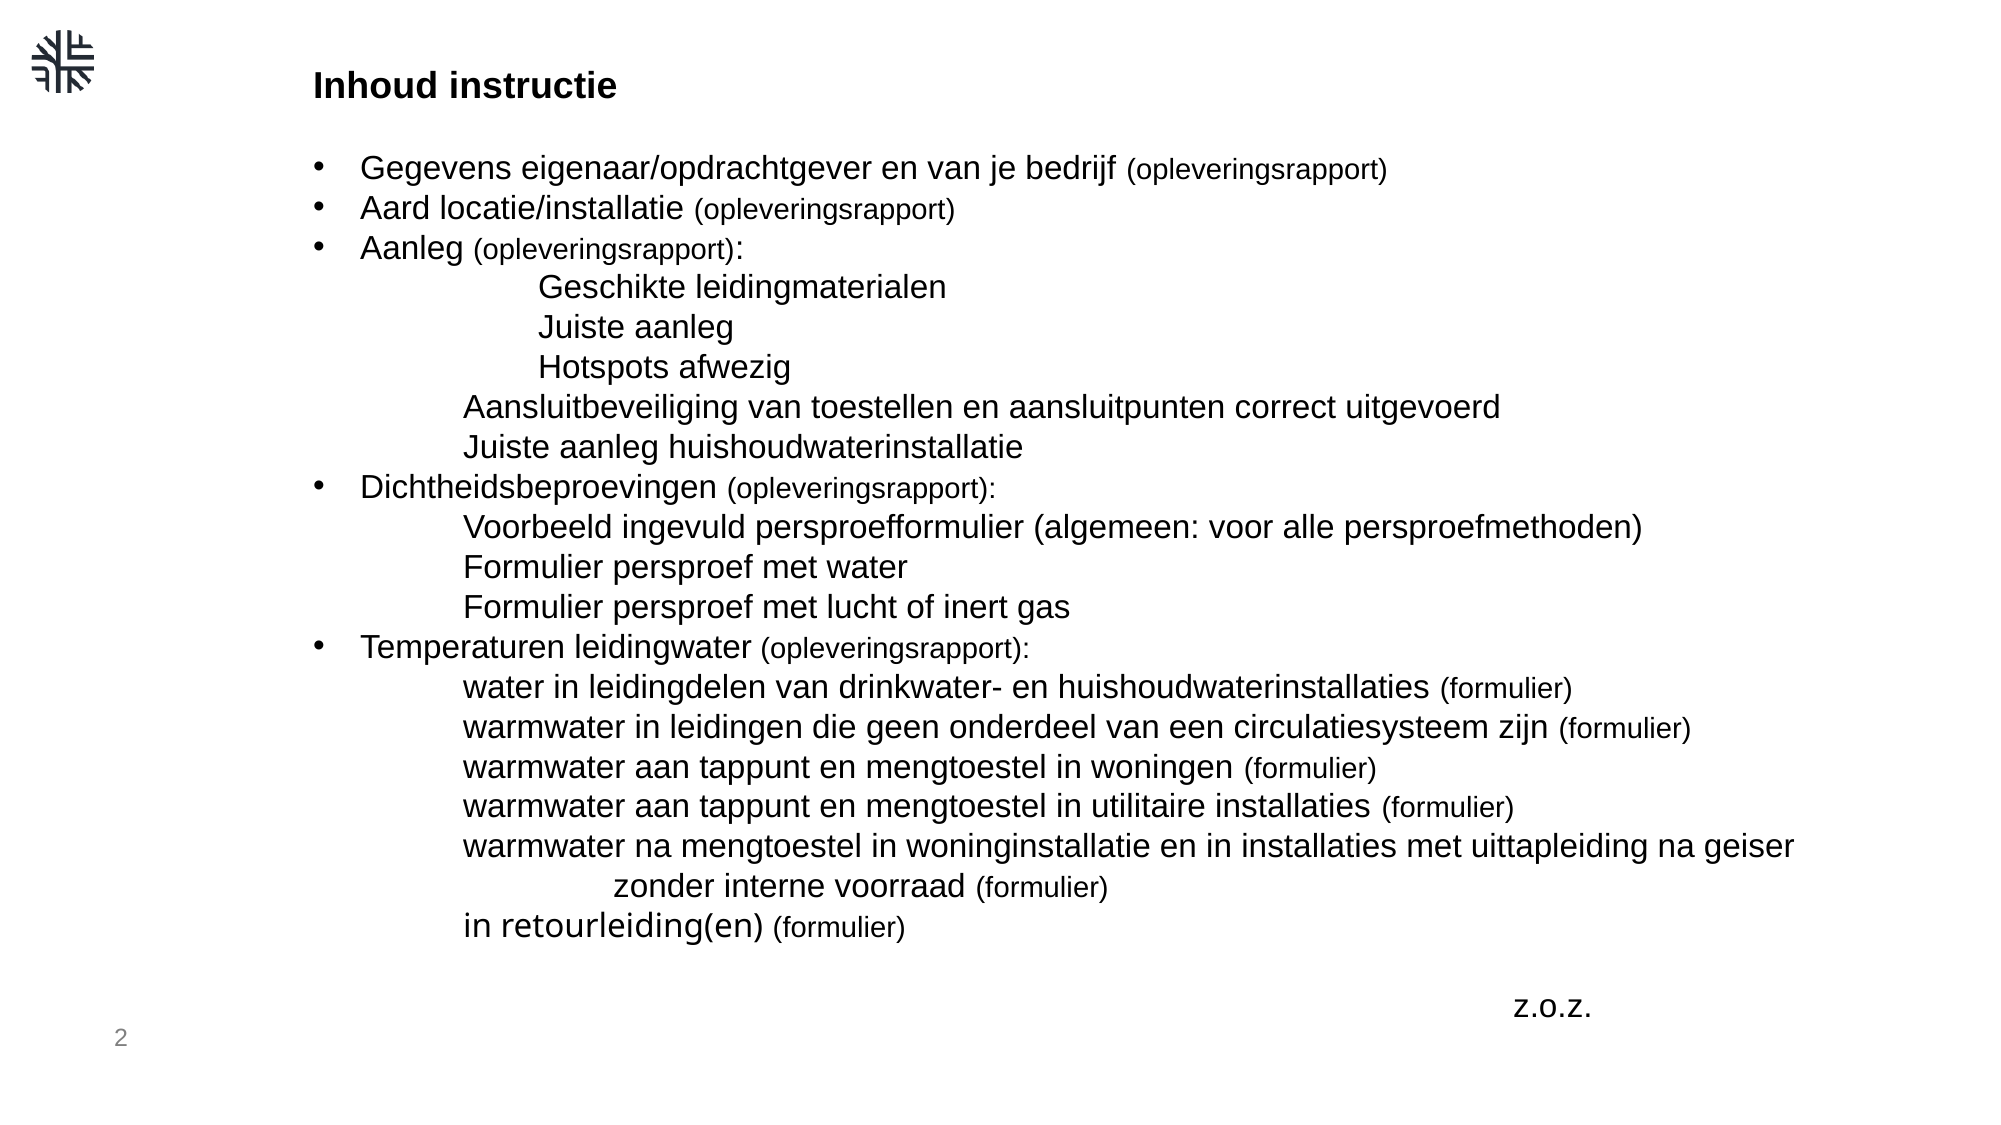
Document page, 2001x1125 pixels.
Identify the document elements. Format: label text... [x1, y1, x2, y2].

slide_number 2 [114, 1007, 222, 1067]
text_box Inhoud instructie Gegevens eigenaar/opdrachtgever en van je bedrijf (opleveringsrapport) Aard locatie/installatie (opleveringsrapport) Aanleg (opleveringsrapport): Geschikte leidingmaterialen Juiste aanleg Hotspots afwezig Aansluitbeveiliging van toestellen en aansluitpunten correct uitgevoerd Juiste aanleg huishoudwaterinstallatie Dichtheidsbeproevingen (opleveringsrapport): Voorbeeld ingevuld persproefformulier (algemeen: voor alle persproefmethoden) Formulier persproef met water Formulier persproef met lucht of inert gas Temperaturen leidingwater (opleveringsrapport): water in leidingdelen van drinkwater‐ en huishoudwaterinstallaties (formulier) warmwater in leidingen die geen onderdeel van een circulatiesysteem zijn (formulier) warmwater aan tappunt en mengtoestel in woningen (formulier) warmwater aan tappunt en mengtoestel in utilitaire installaties (formulier) warmwater na mengtoestel in woninginstallatie en in installaties met uittapleiding na geiser zonder interne voorraad (formulier) in retourleiding(en) (formulier) z.o.z. [298, 53, 1937, 1032]
